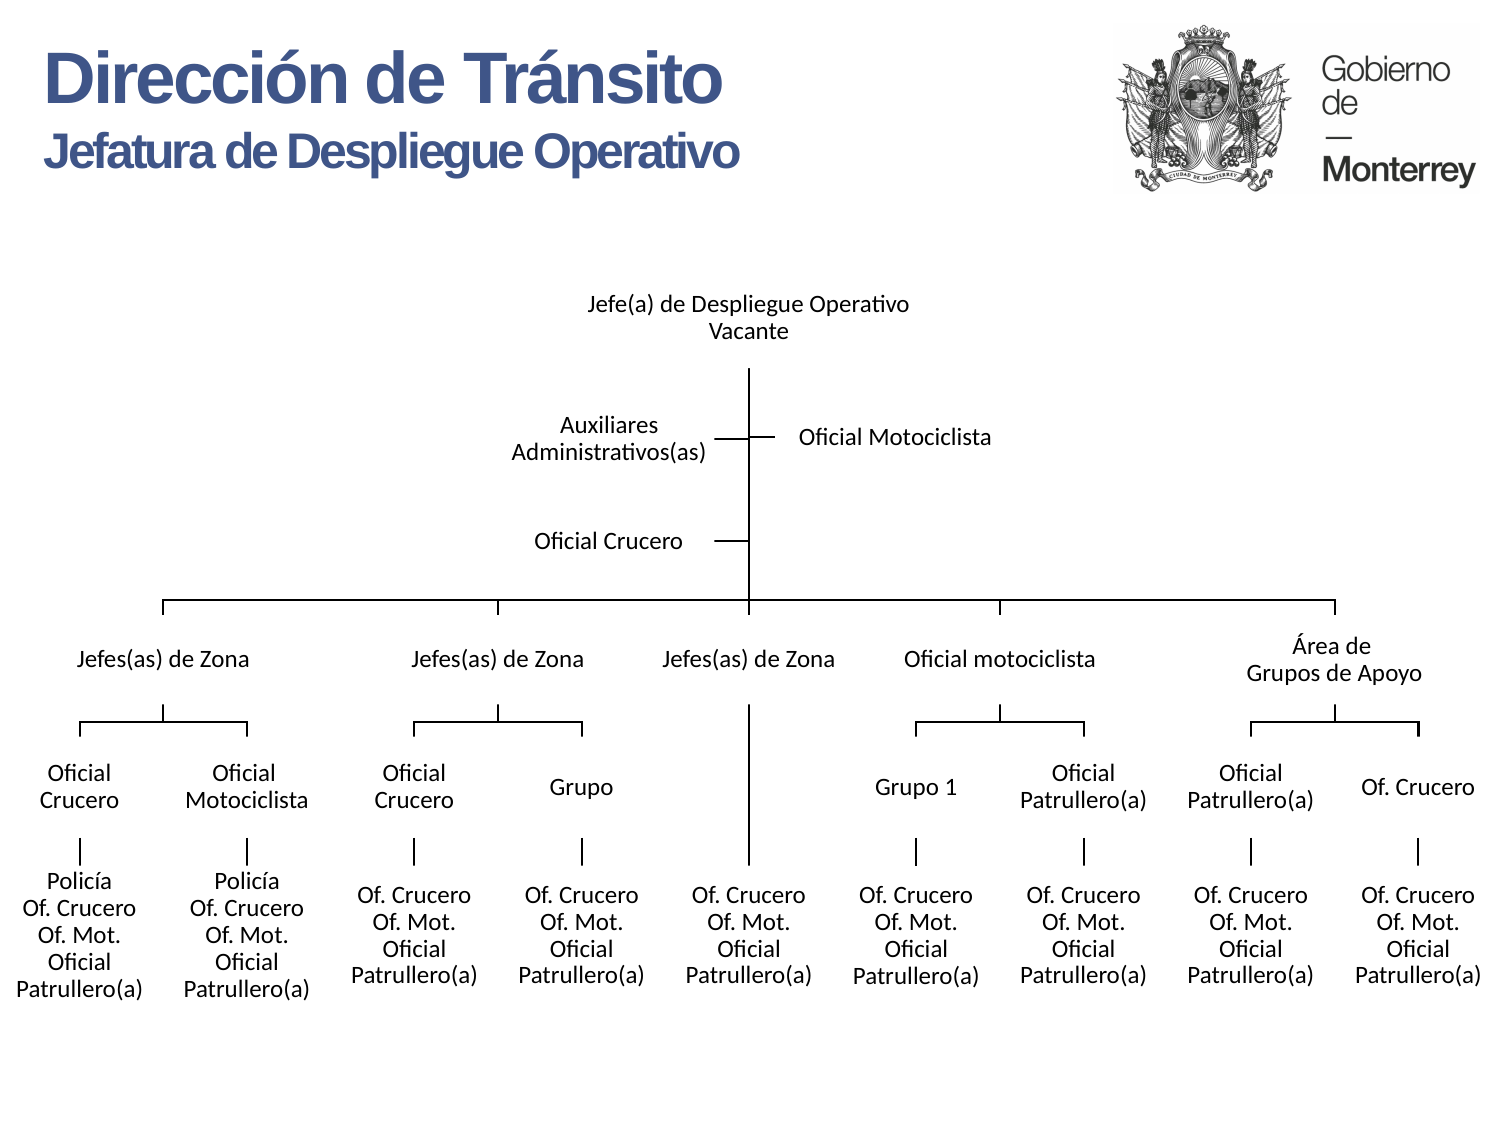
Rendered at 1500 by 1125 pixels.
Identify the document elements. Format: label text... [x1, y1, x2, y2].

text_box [10, 216, 1488, 1057]
picture [1113, 23, 1480, 194]
text_box Dirección de Tránsito Jefatura de Despliegue Operativo [28, 23, 1149, 186]
